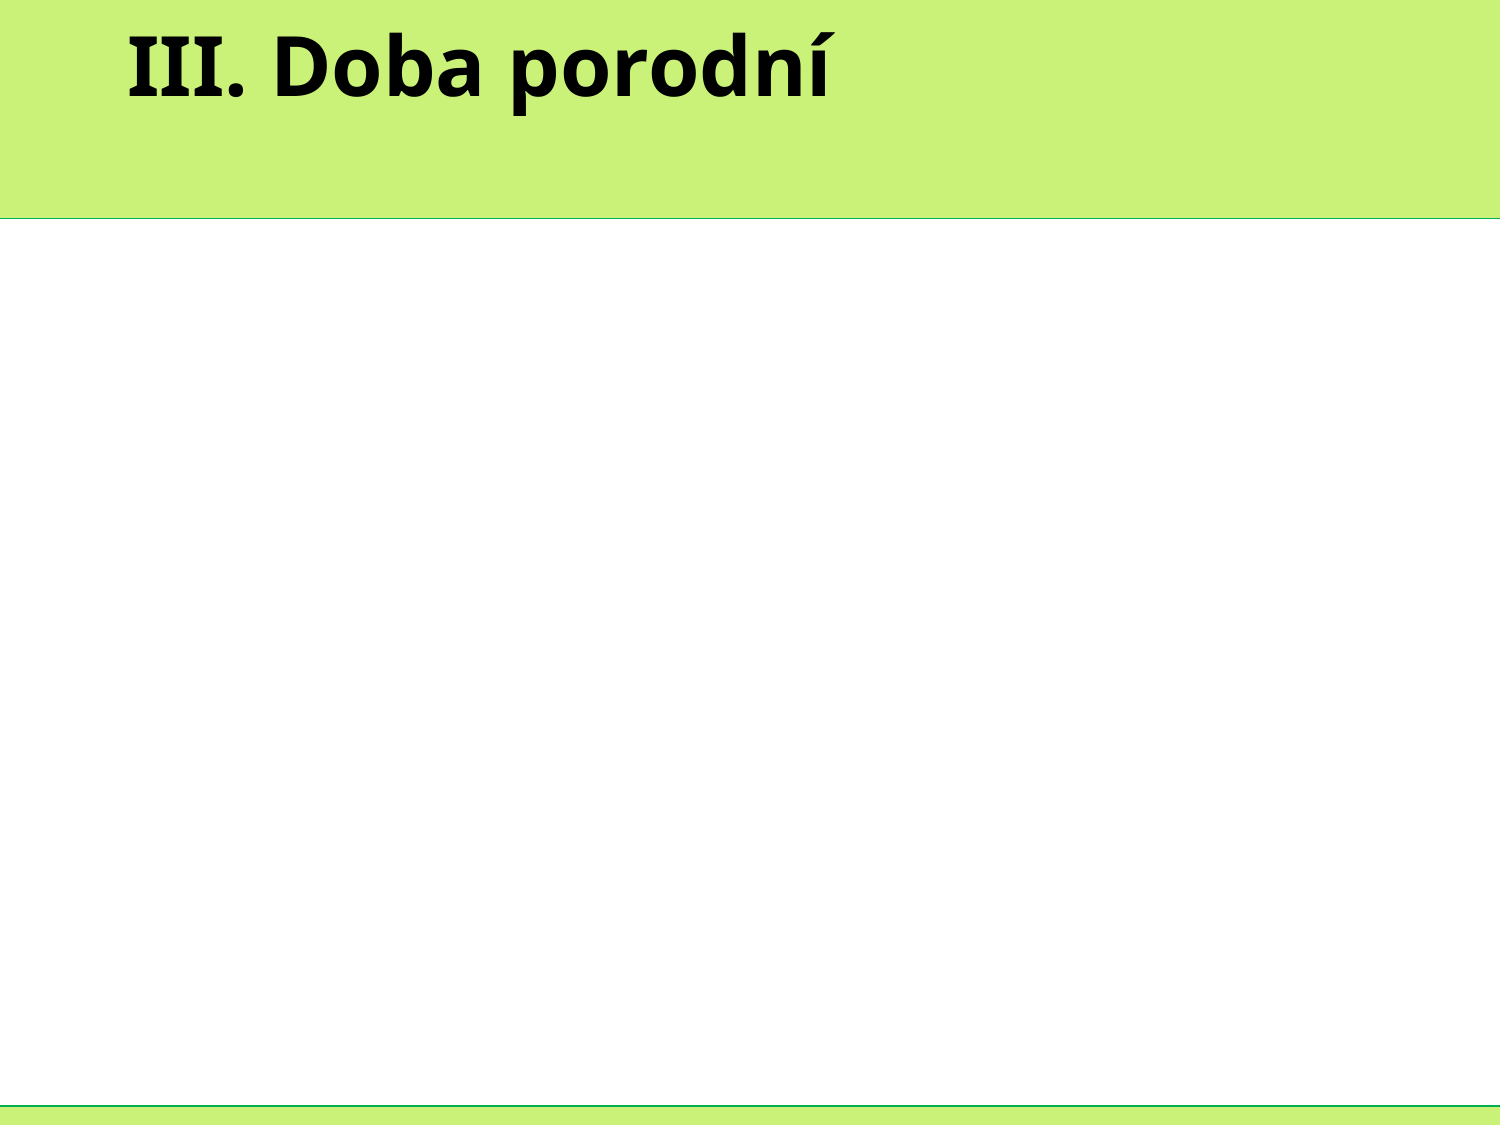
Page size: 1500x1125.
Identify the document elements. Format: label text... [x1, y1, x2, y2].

title III. Doba porodní [112, 1, 1388, 126]
